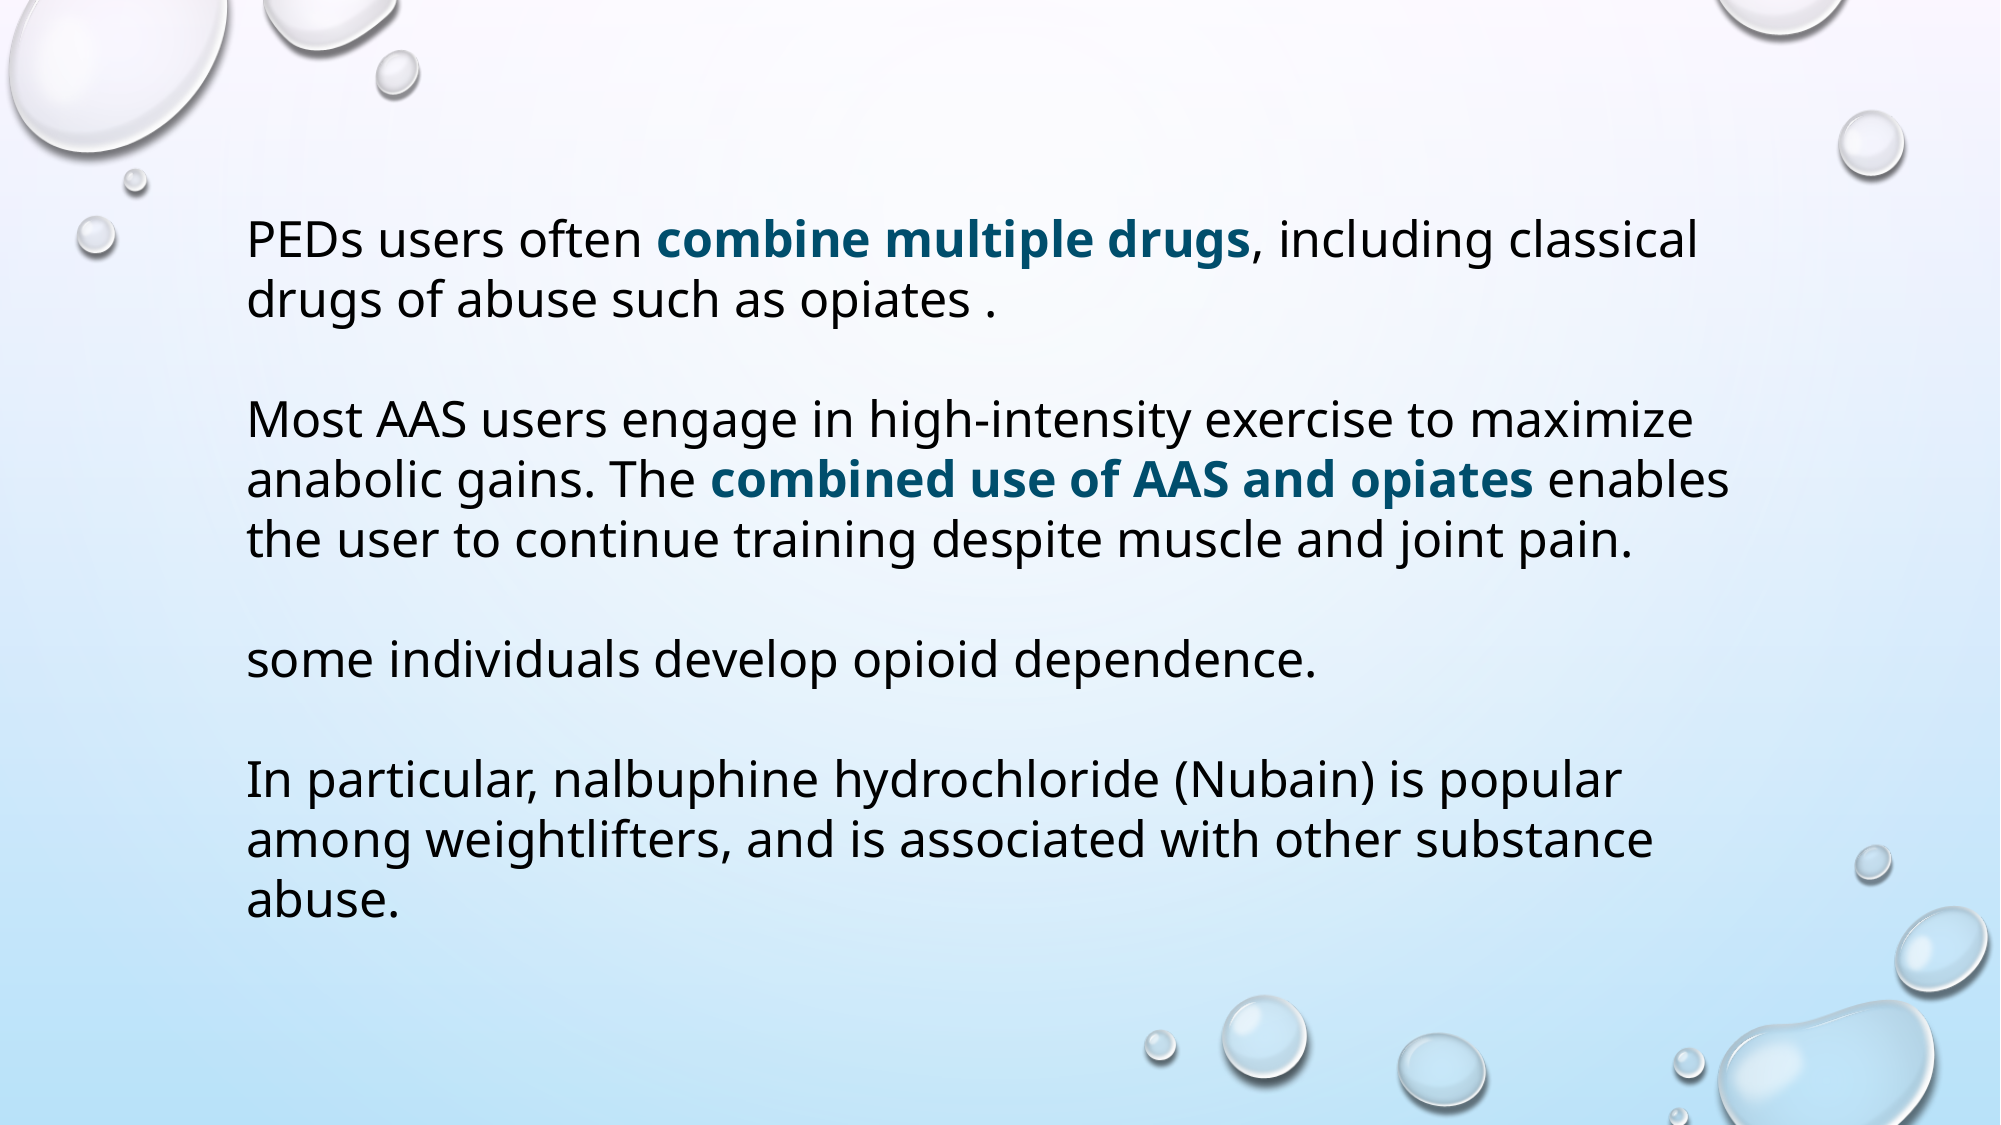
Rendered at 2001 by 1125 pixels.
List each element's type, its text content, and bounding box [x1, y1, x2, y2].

text_box PEDs users often combine multiple drugs, including classical drugs of abuse such as opiates . Most AAS users engage in high-intensity exercise to maximize anabolic gains. The combined use of AAS and opiates enables the user to continue training despite muscle and joint pain. some individuals develop opioid dependence. In particular, nalbuphine hydrochloride (Nubain) is popular among weightlifters, and is associated with other substance abuse. [231, 200, 1774, 936]
picture [0, 0, 2000, 1125]
